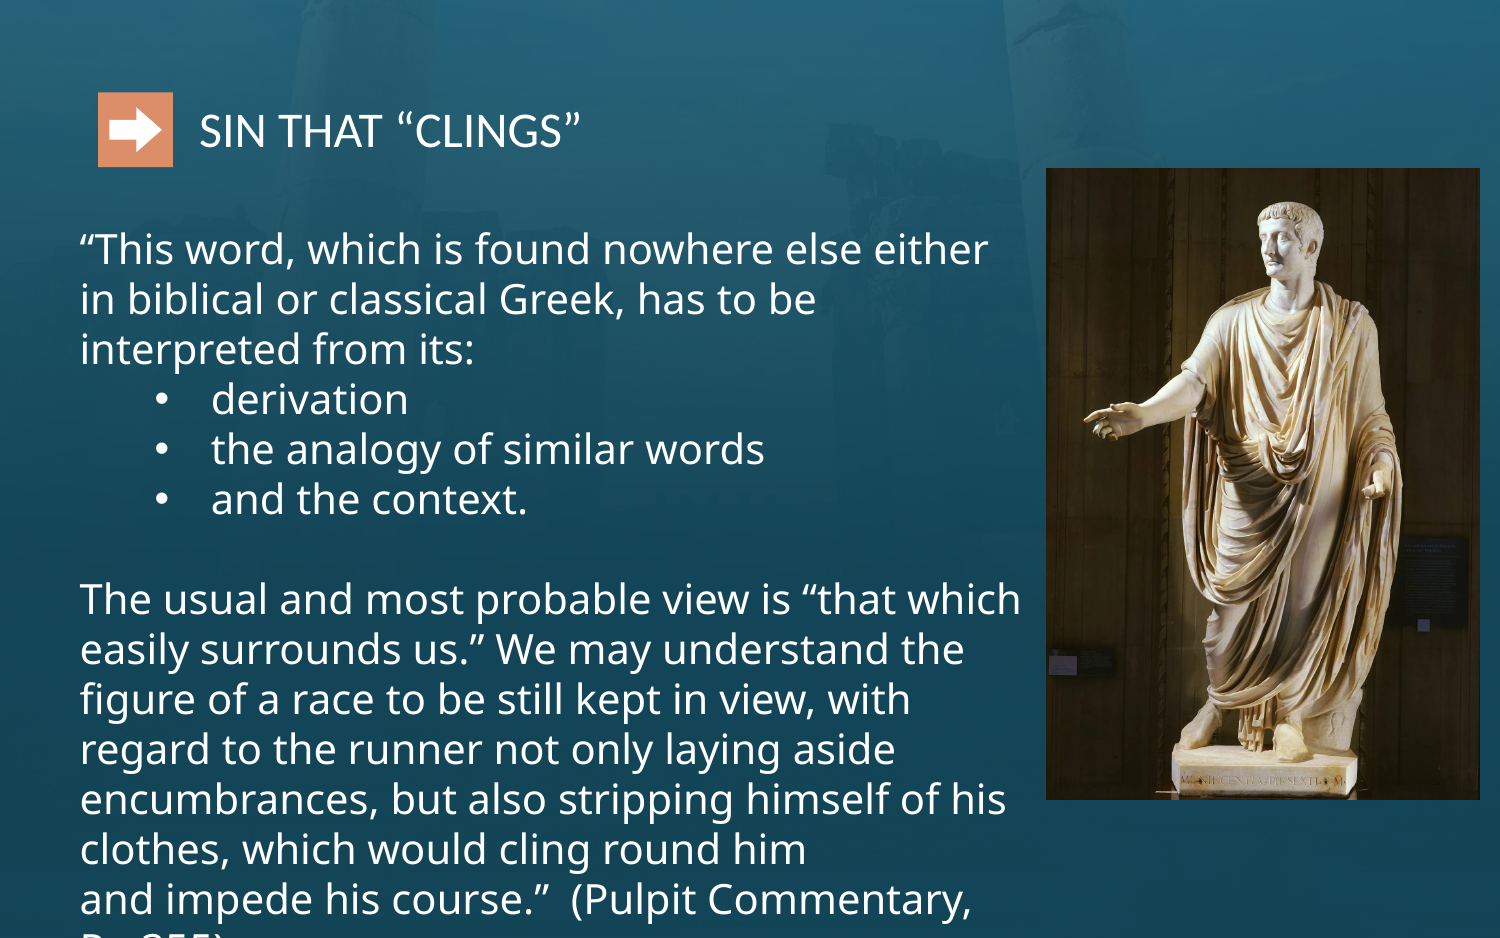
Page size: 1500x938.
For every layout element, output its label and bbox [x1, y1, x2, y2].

text_box [98, 90, 732, 168]
picture [0, 0, 1500, 938]
